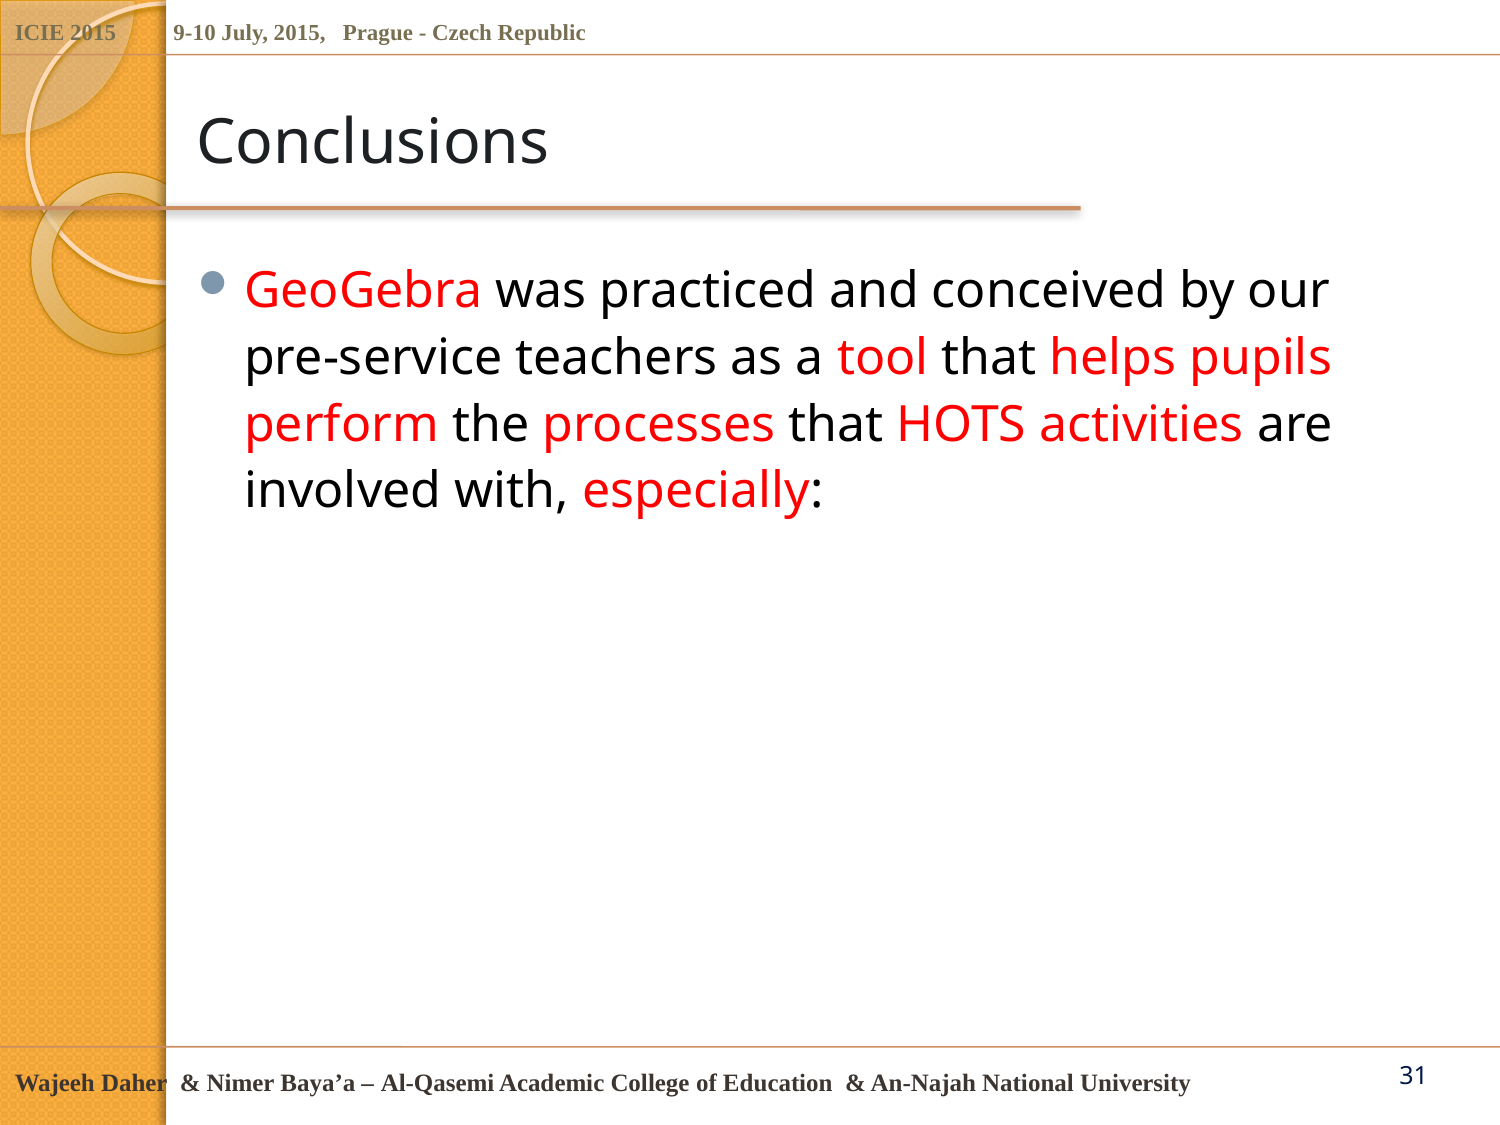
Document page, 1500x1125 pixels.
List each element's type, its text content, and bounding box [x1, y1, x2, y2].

list GeoGebra was practiced and conceived by our pre-service teachers as a tool that helps pupils perform the processes that HOTS activities are involved with, especially: [169, 243, 1400, 787]
title Conclusions [181, 45, 1412, 233]
slide_number 31 [1376, 1023, 1451, 1102]
